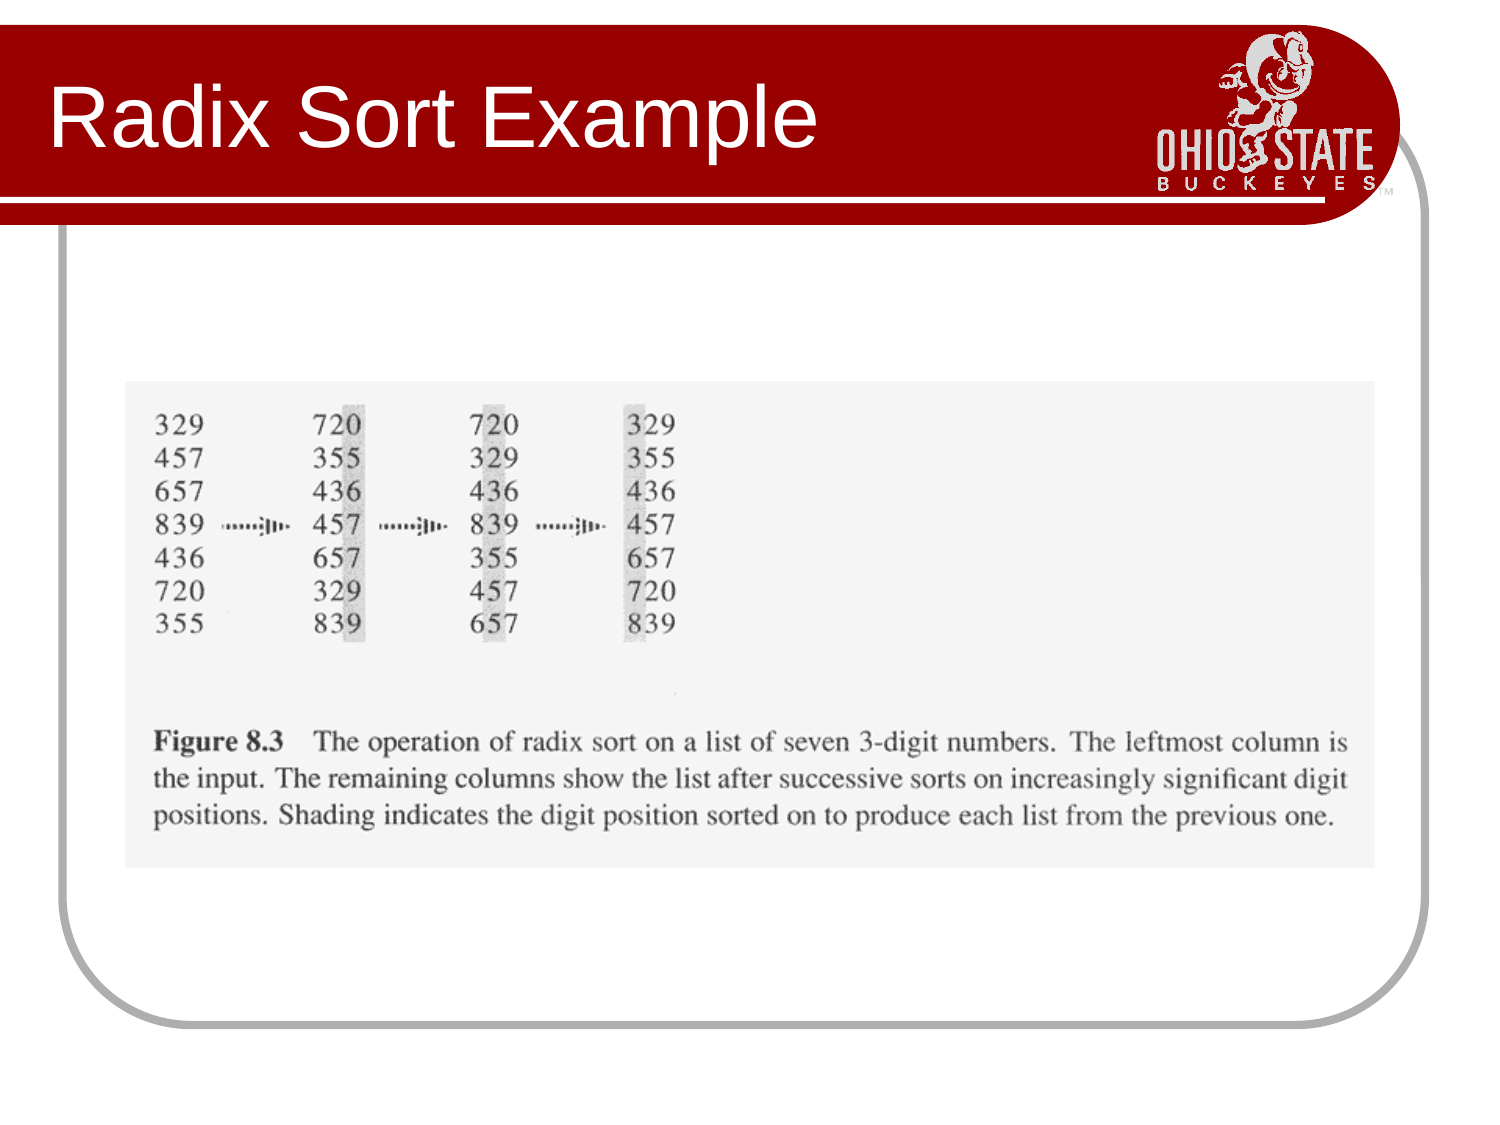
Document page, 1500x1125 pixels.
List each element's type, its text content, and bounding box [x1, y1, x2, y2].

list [124, 381, 1376, 869]
title Radix Sort Example [31, 37, 1201, 188]
